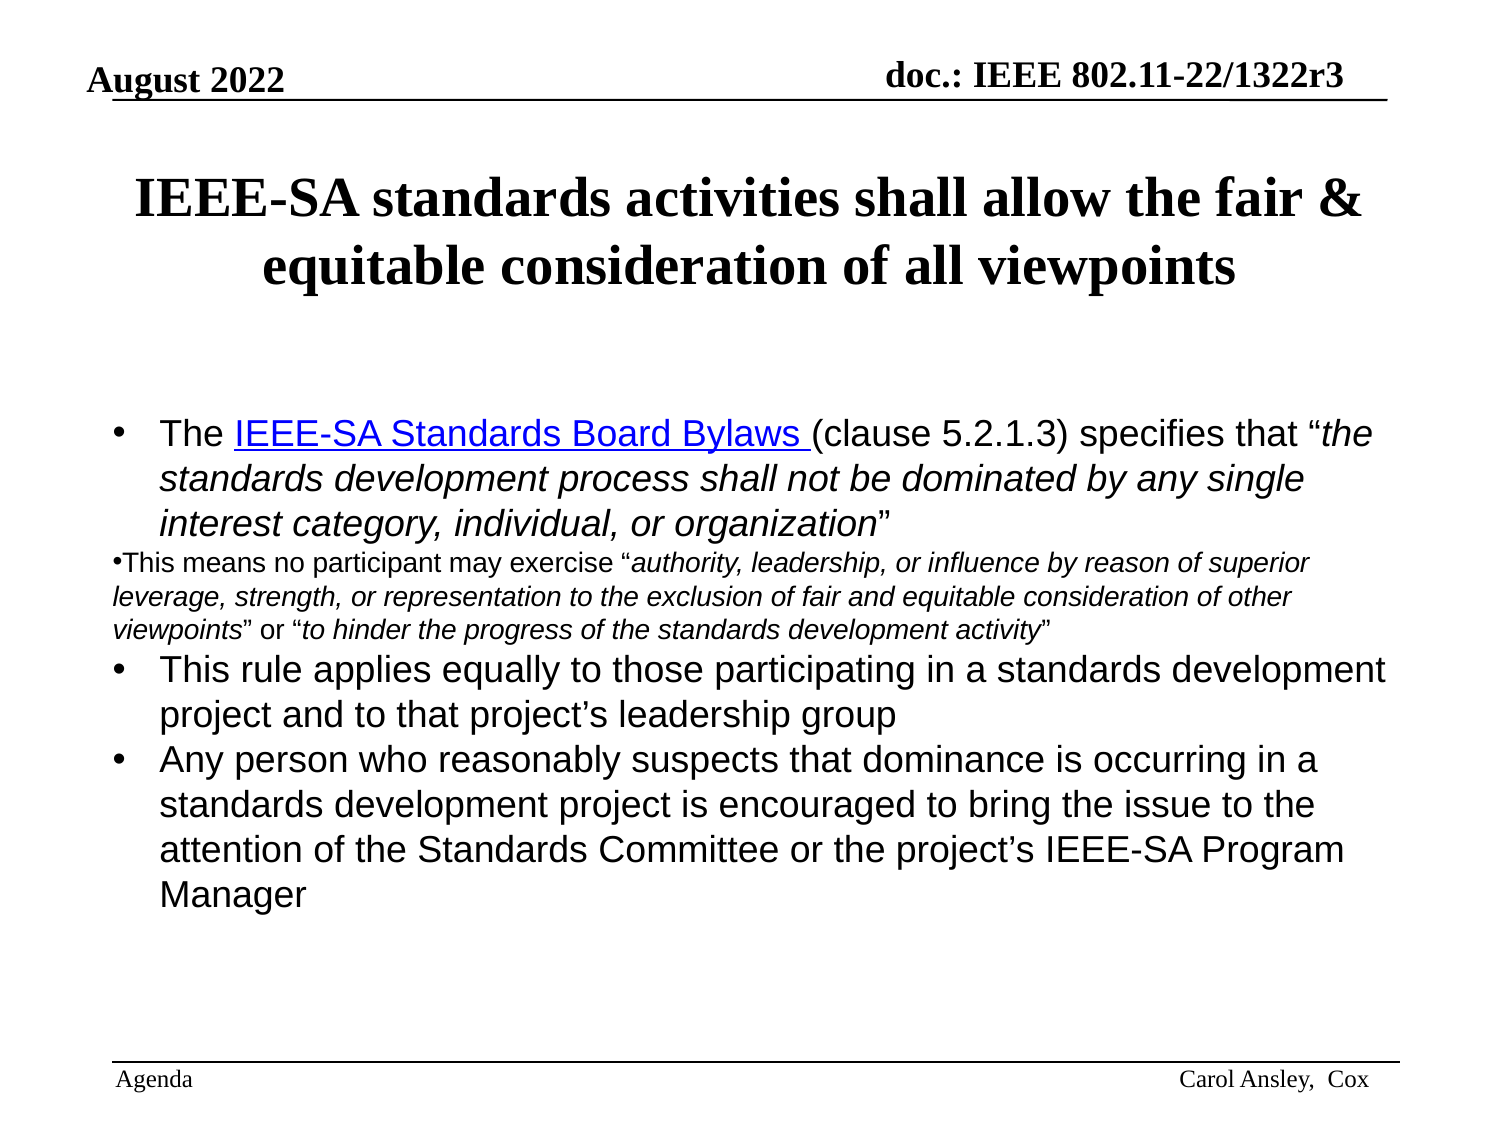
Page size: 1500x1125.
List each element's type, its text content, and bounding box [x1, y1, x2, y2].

title IEEE-SA standards activities shall allow the fair & equitable consideration of all viewpoints [111, 139, 1388, 316]
list The IEEE-SA Standards Board Bylaws (clause 5.2.1.3) specifies that “the standards development process shall not be dominated by any single interest category, individual, or organization” This means no participant may exercise “authority, leadership, or influence by reason of superior leverage, strength, or representation to the exclusion of fair and equitable consideration of other viewpoints” or “to hinder the progress of the standards development activity” This rule applies equally to those participating in a standards development project and to that project’s leadership group Any person who reasonably suspects that dominance is occurring in a standards development project is encouraged to bring the issue to the attention of the Standards Committee or the project’s IEEE-SA Program Manager [111, 324, 1388, 1001]
